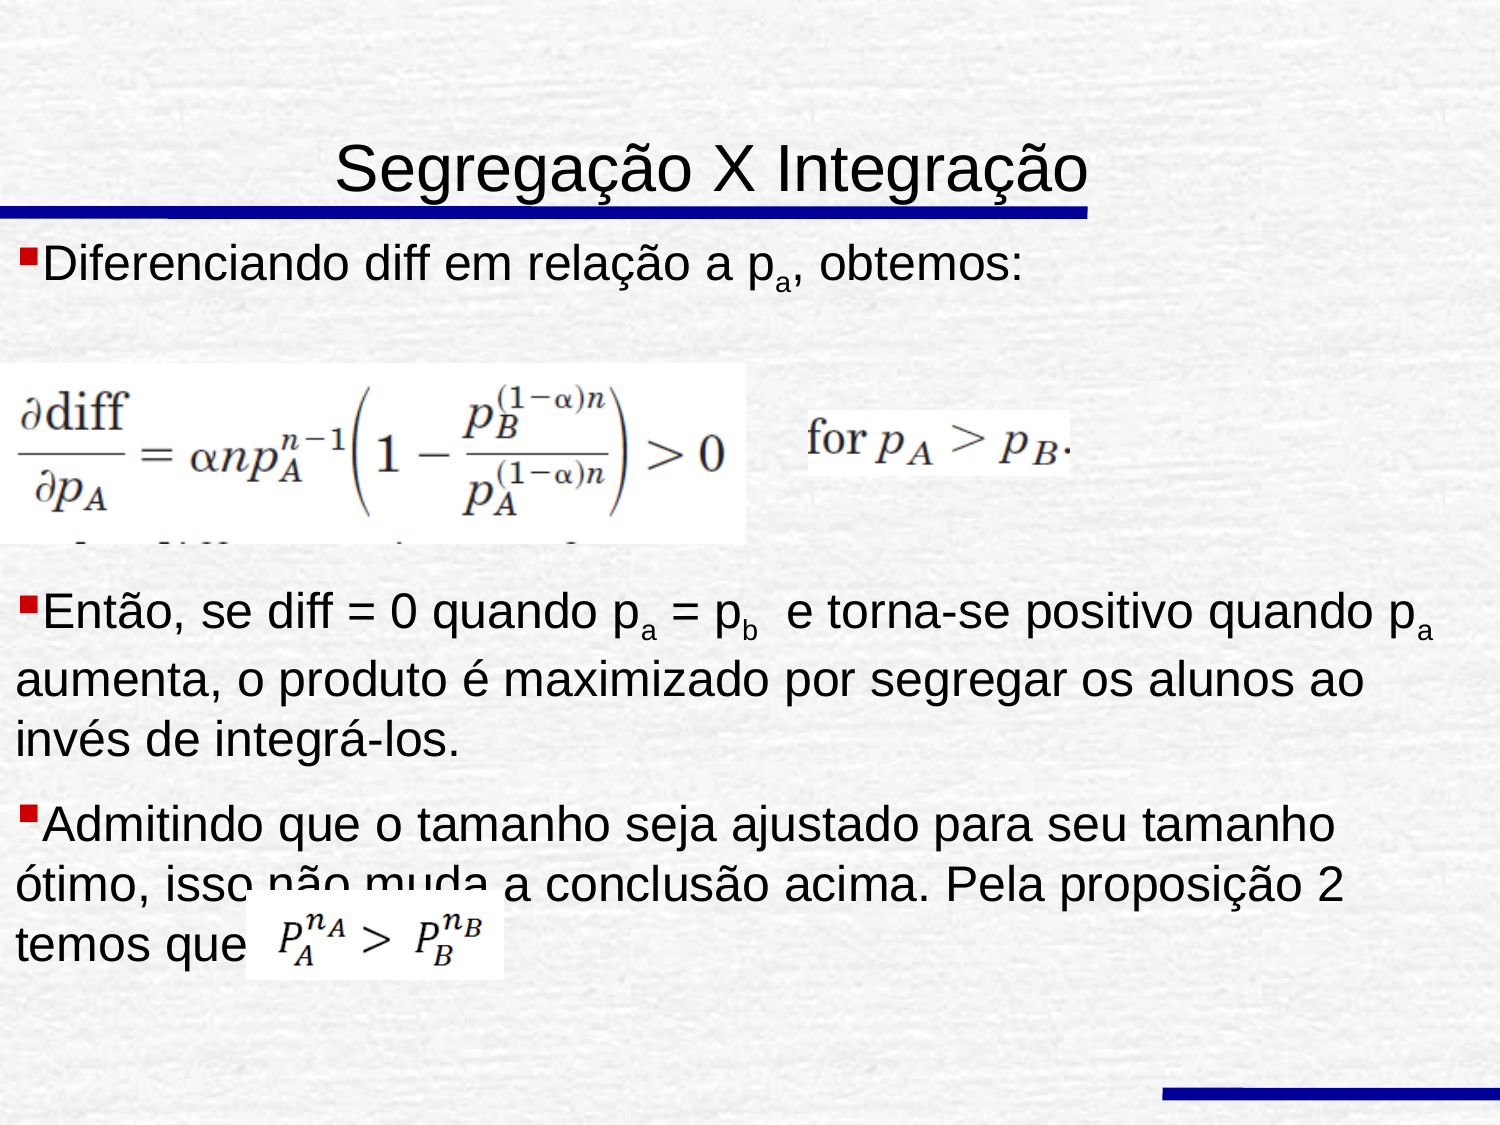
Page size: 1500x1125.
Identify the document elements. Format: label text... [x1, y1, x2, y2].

list Diferenciando diff em relação a pa, obtemos: Então, se diff = 0 quando pa = pb e torna-se positivo quando pa aumenta, o produto é maximizado por segregar os alunos ao invés de integrá-los. Admitindo que o tamanho seja ajustado para seu tamanho ótimo, isso não muda a conclusão acima. Pela proposição 2 temos que [0, 222, 1500, 1125]
title Segregação X Integração [37, 23, 1388, 213]
picture [245, 890, 505, 980]
picture [0, 362, 746, 544]
picture [0, 0, 1500, 222]
picture [808, 409, 1070, 476]
